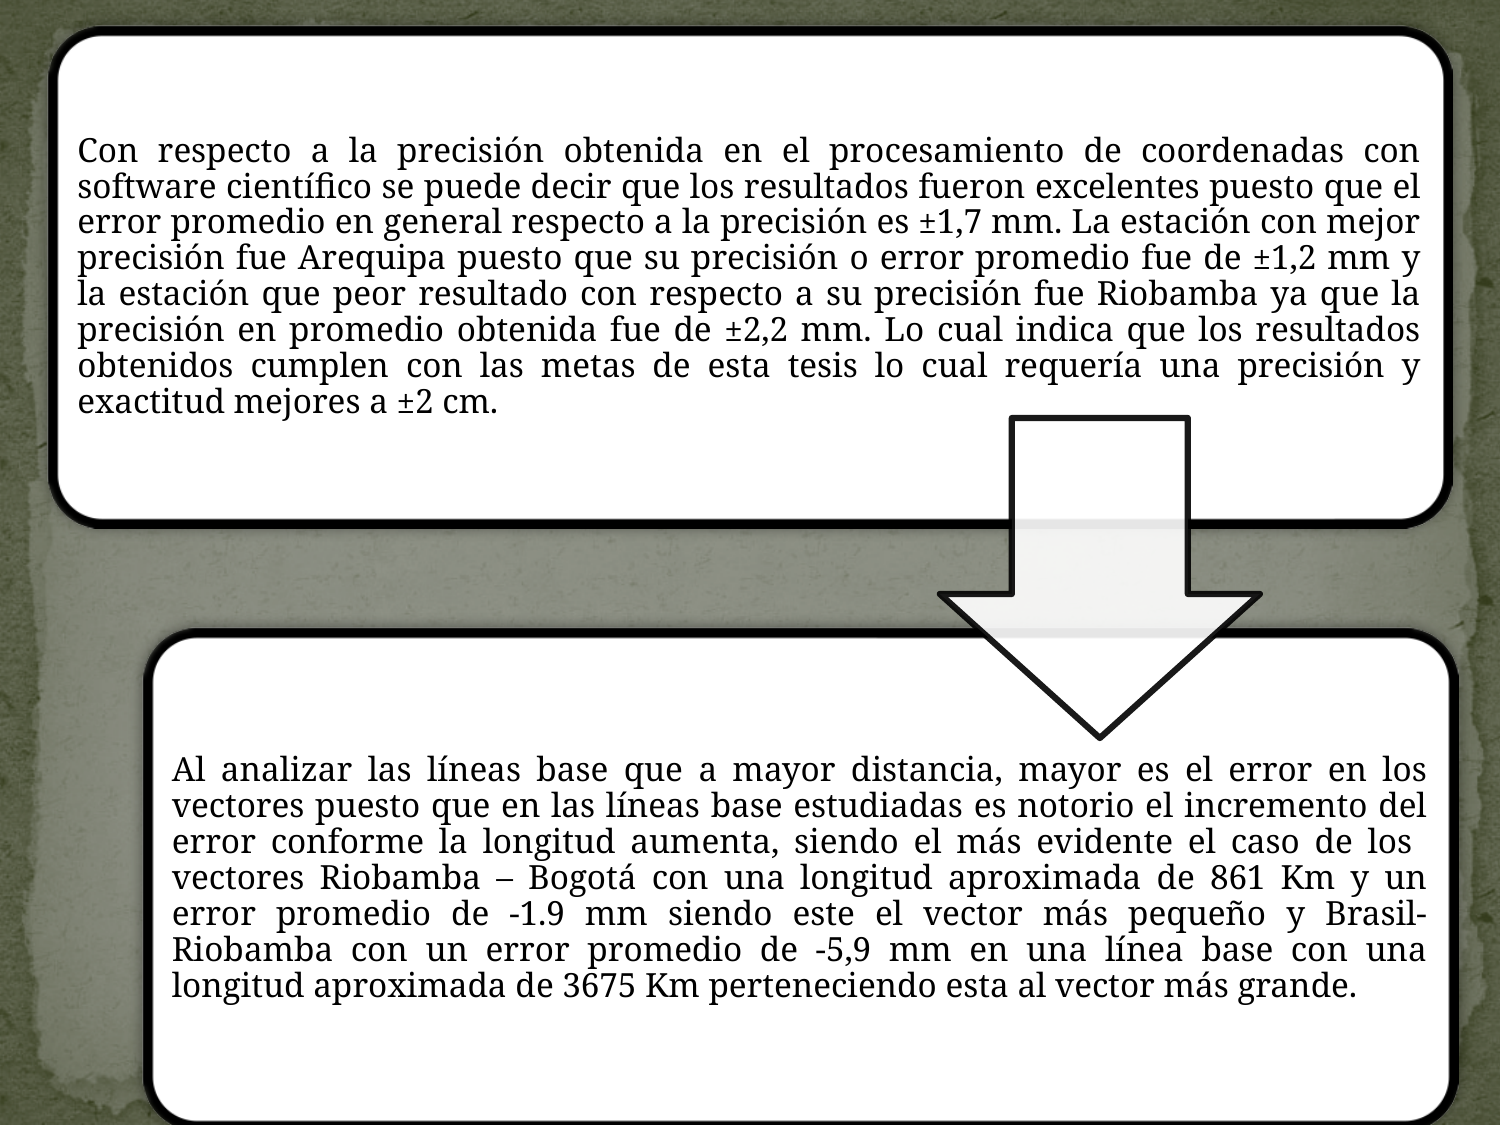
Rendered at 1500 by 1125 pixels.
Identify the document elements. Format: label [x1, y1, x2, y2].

text_box [57, 34, 1445, 1121]
